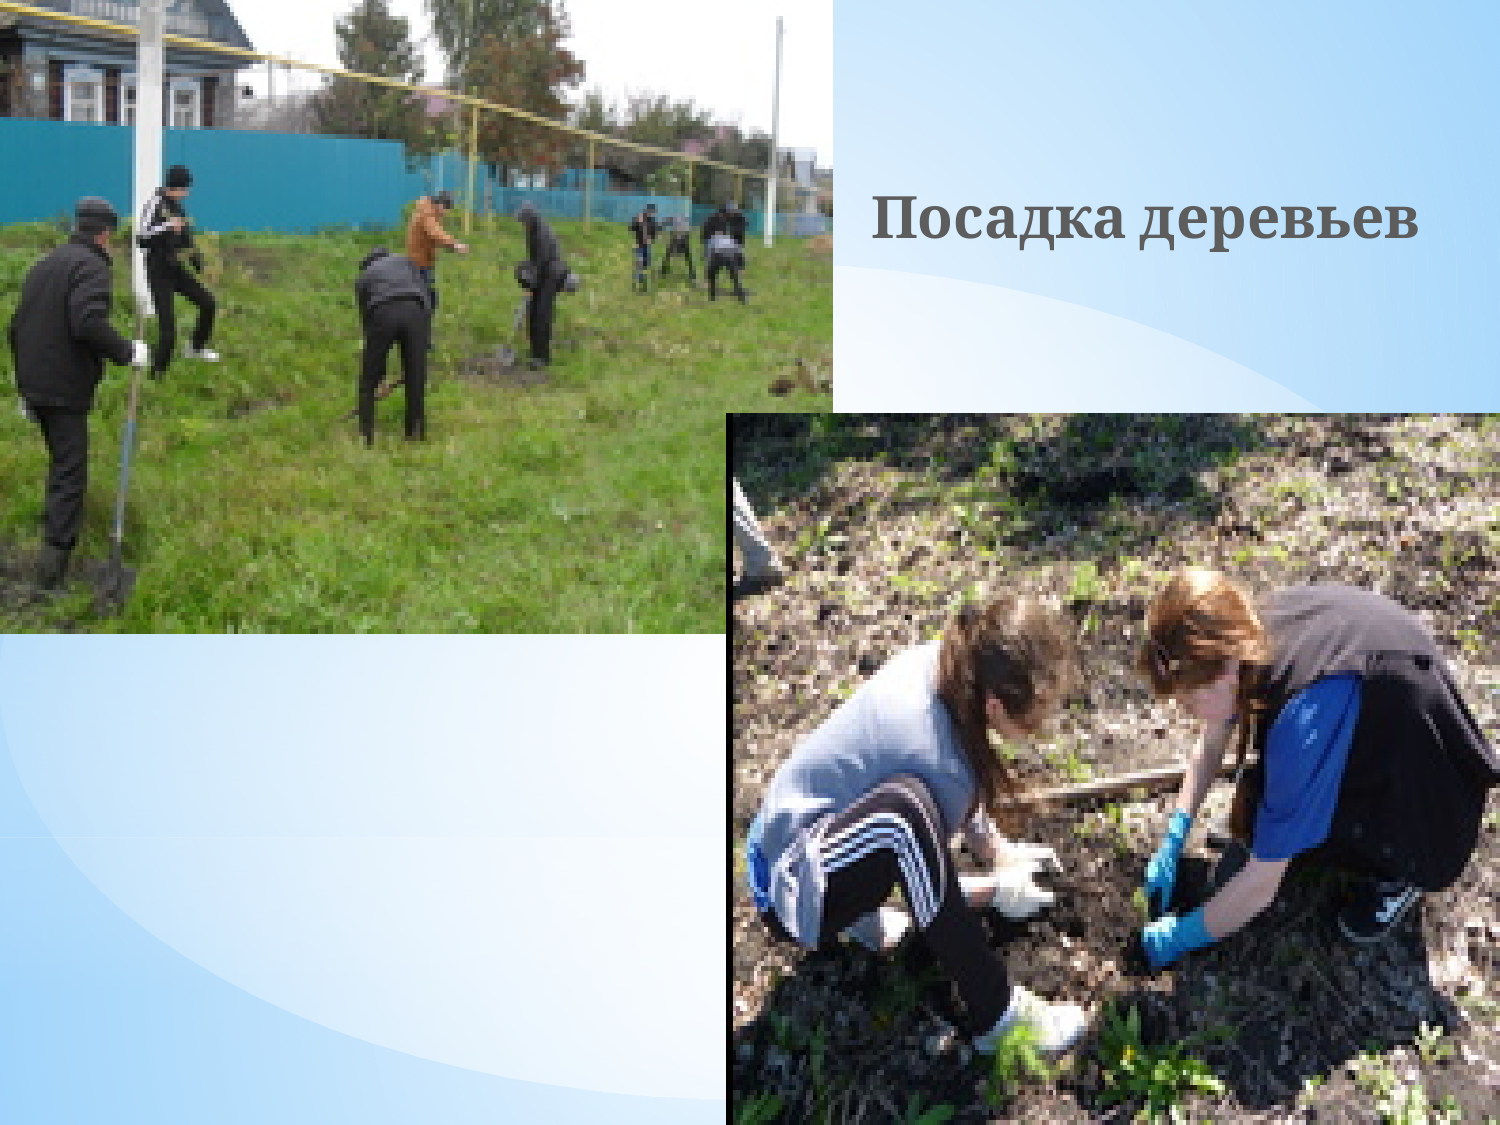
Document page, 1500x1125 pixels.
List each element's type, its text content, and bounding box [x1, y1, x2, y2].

text_box Посадка деревьев [856, 172, 1463, 348]
picture [0, 0, 1500, 1125]
